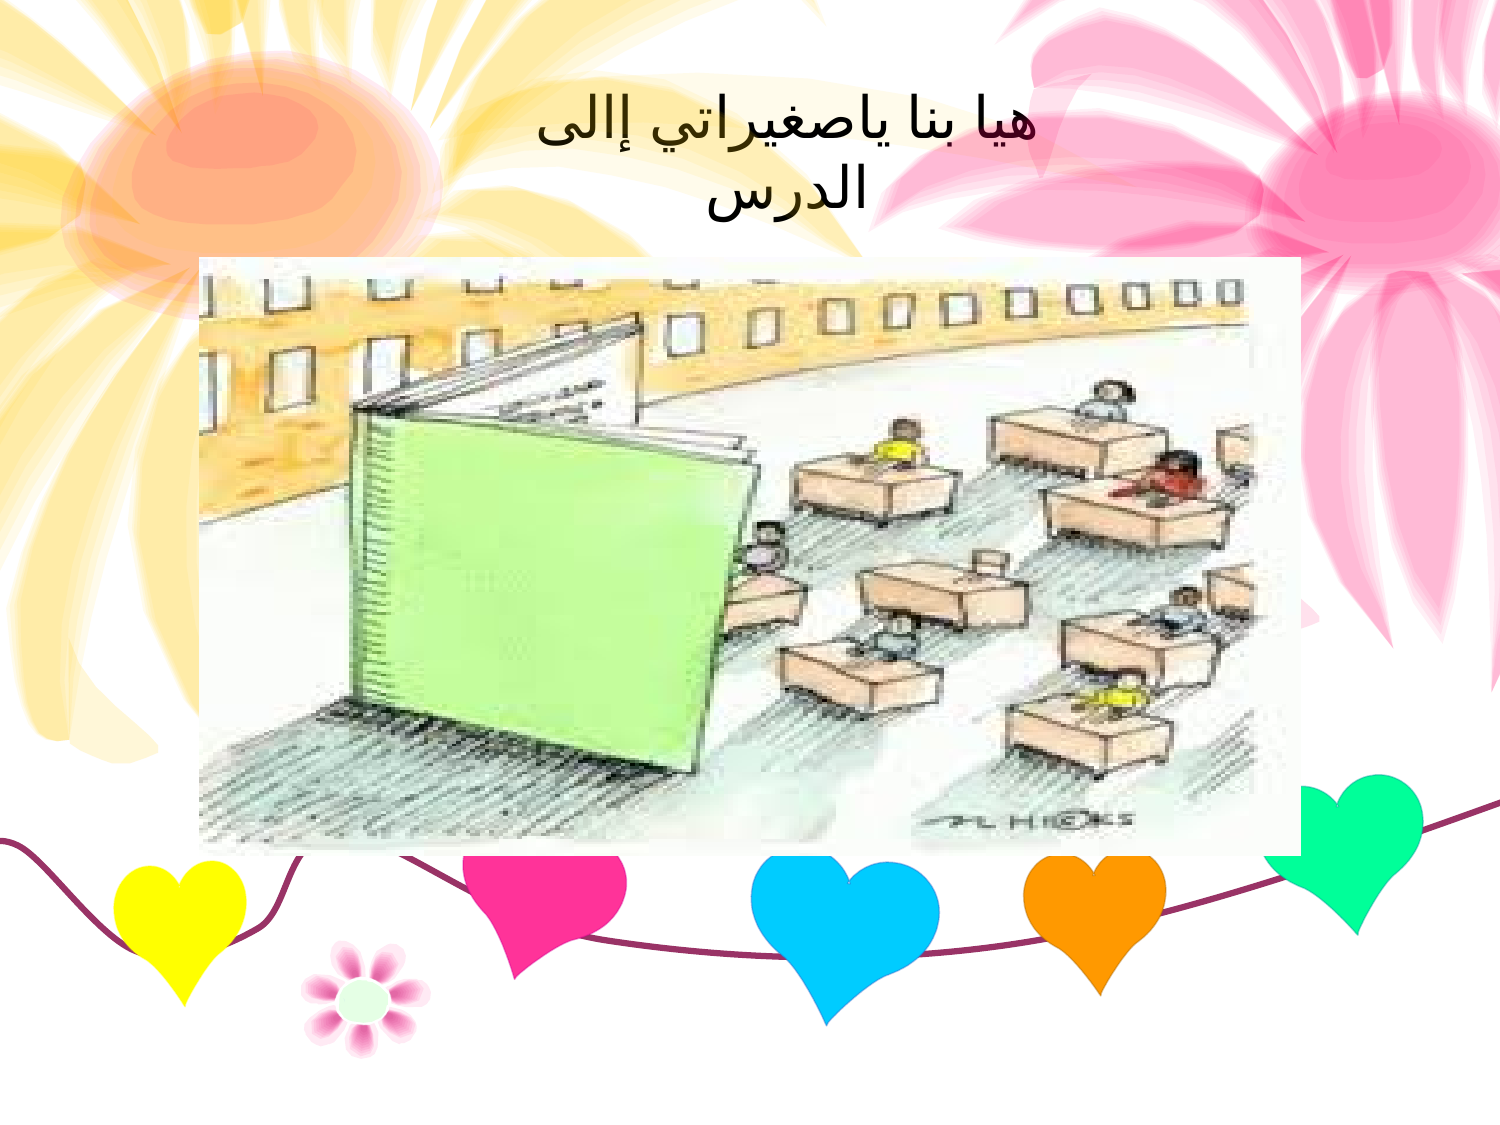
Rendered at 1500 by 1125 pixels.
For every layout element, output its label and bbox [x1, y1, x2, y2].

text_box [0, 856, 198, 949]
text_box [1269, 774, 1424, 936]
text_box [1407, 779, 1500, 831]
text_box [463, 864, 627, 980]
text_box [113, 863, 247, 1007]
text_box [867, 0, 1500, 693]
text_box [227, 864, 296, 942]
text_box [1023, 864, 1166, 996]
text_box [1159, 864, 1282, 913]
text_box [300, 940, 432, 1060]
text_box [420, 864, 468, 890]
text_box [586, 864, 782, 957]
text_box [1320, 788, 1346, 802]
text_box [905, 864, 1044, 955]
text_box [1088, 864, 1098, 872]
picture [198, 257, 1301, 856]
text_box [0, 0, 862, 847]
text_box [751, 864, 940, 1026]
text_box [840, 864, 871, 879]
